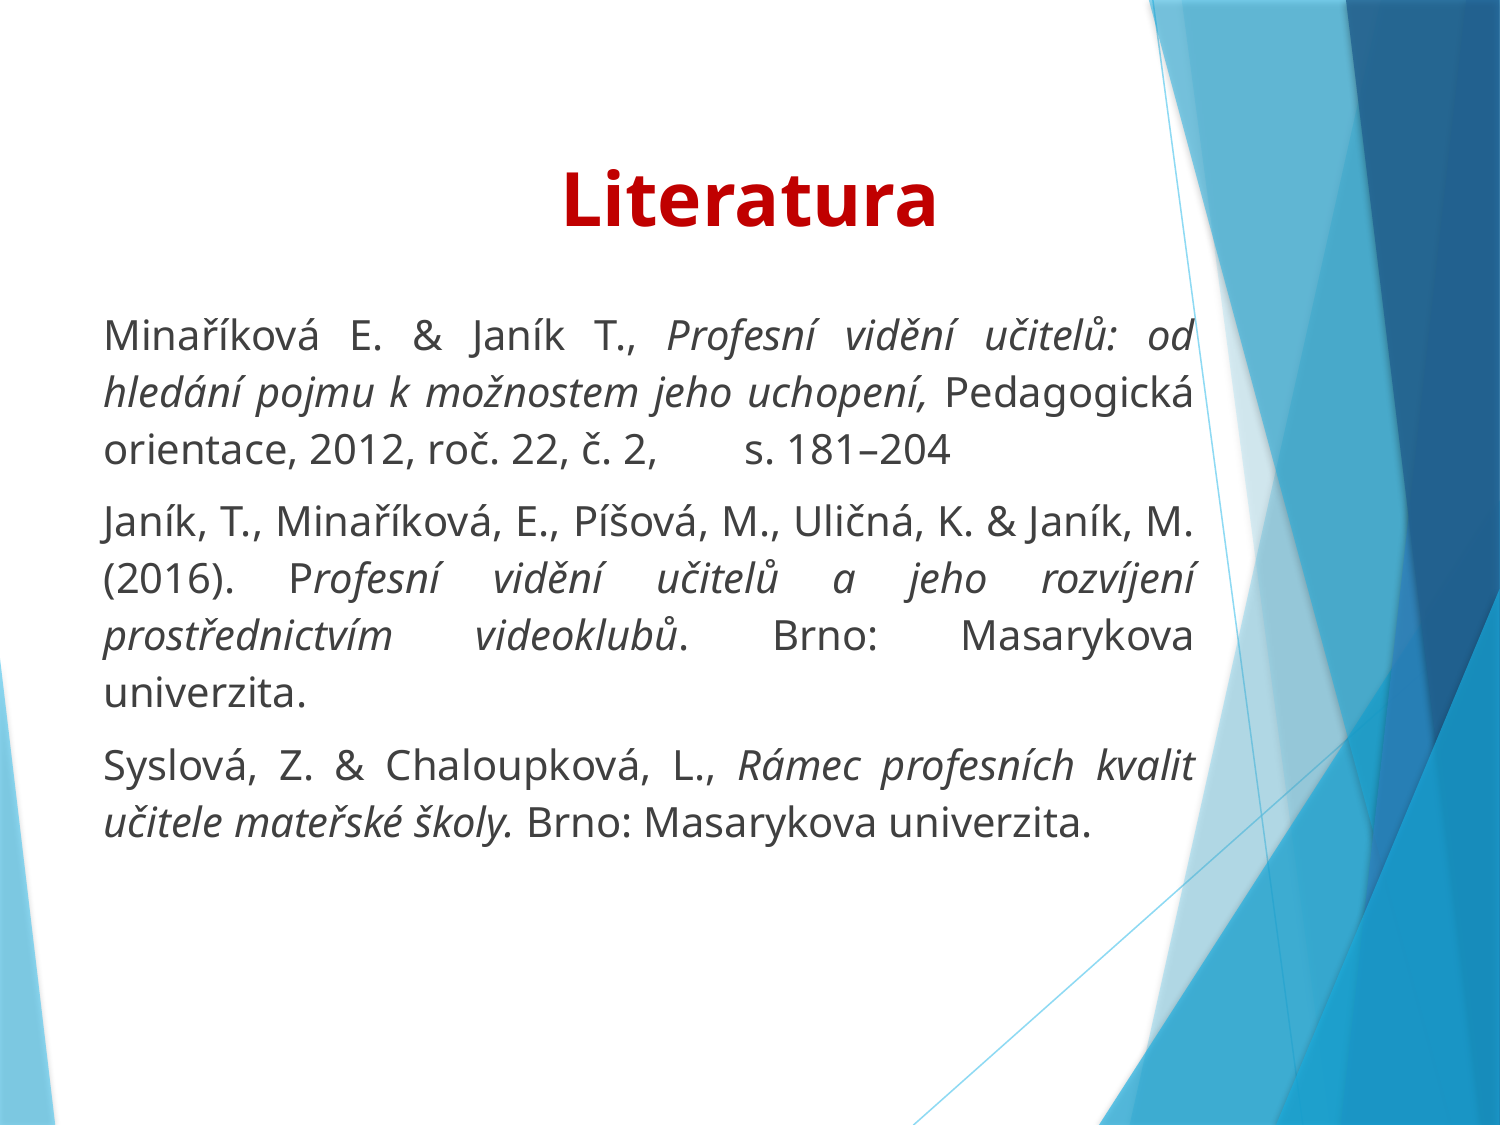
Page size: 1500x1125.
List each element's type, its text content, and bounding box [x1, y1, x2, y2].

list Minaříková E. & Janík T., Profesní vidění učitelů: od hledání pojmu k možnostem jeho uchopení, Pedagogická orientace, 2012, roč. 22, č. 2, s. 181–204 Janík, T., Minaříková, E., Píšová, M., Uličná, K. & Janík, M. (2016). Profesní vidění učitelů a jeho rozvíjení prostřednictvím videoklubů. Brno: Masarykova univerzita. Syslová, Z. & Chaloupková, L., Rámec profesních kvalit učitele mateřské školy. Brno: Masarykova univerzita. [88, 297, 1211, 1094]
list Literatura [29, 125, 1471, 268]
